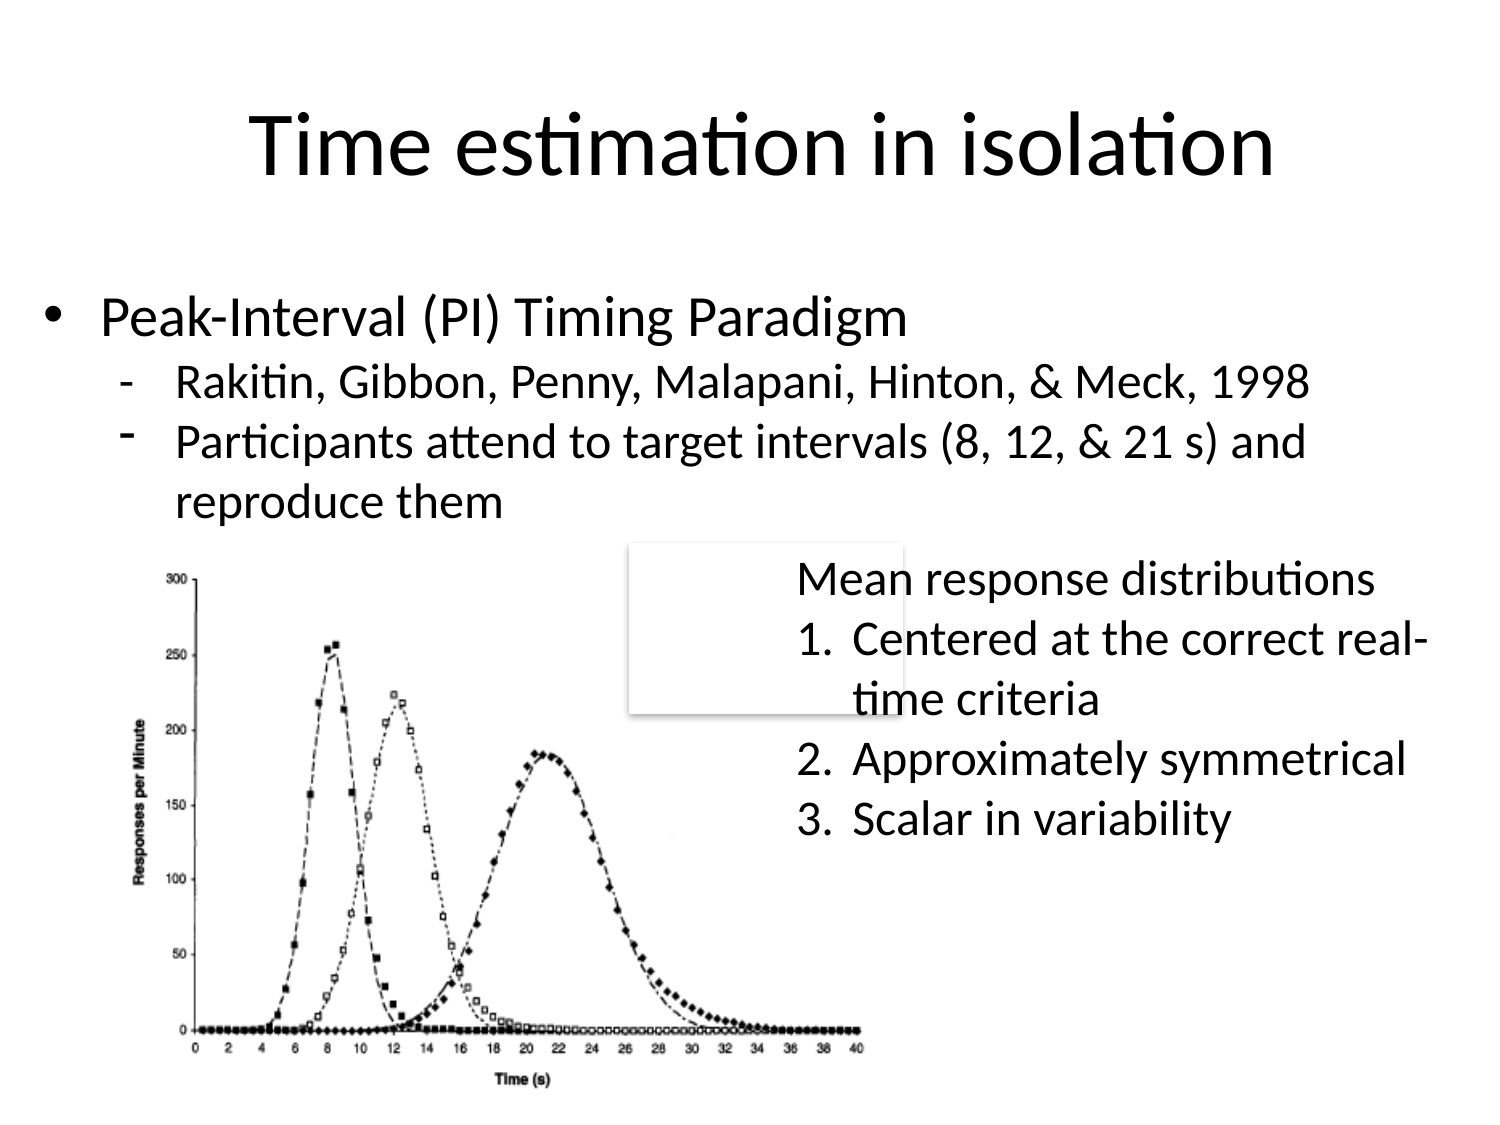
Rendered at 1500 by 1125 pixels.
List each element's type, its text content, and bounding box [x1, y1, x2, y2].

text_box Mean response distributions Centered at the correct real-time criteria Approximately symmetrical Scalar in variability [781, 538, 1446, 854]
title Time estimation in isolation [27, 45, 1500, 233]
text_box Peak-Interval (PI) Timing Paradigm - Rakitin, Gibbon, Penny, Malapani, Hinton, & Meck, 1998 Participants attend to target intervals (8, 12, & 21 s) and reproduce them [29, 270, 1500, 536]
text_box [93, 543, 903, 1092]
